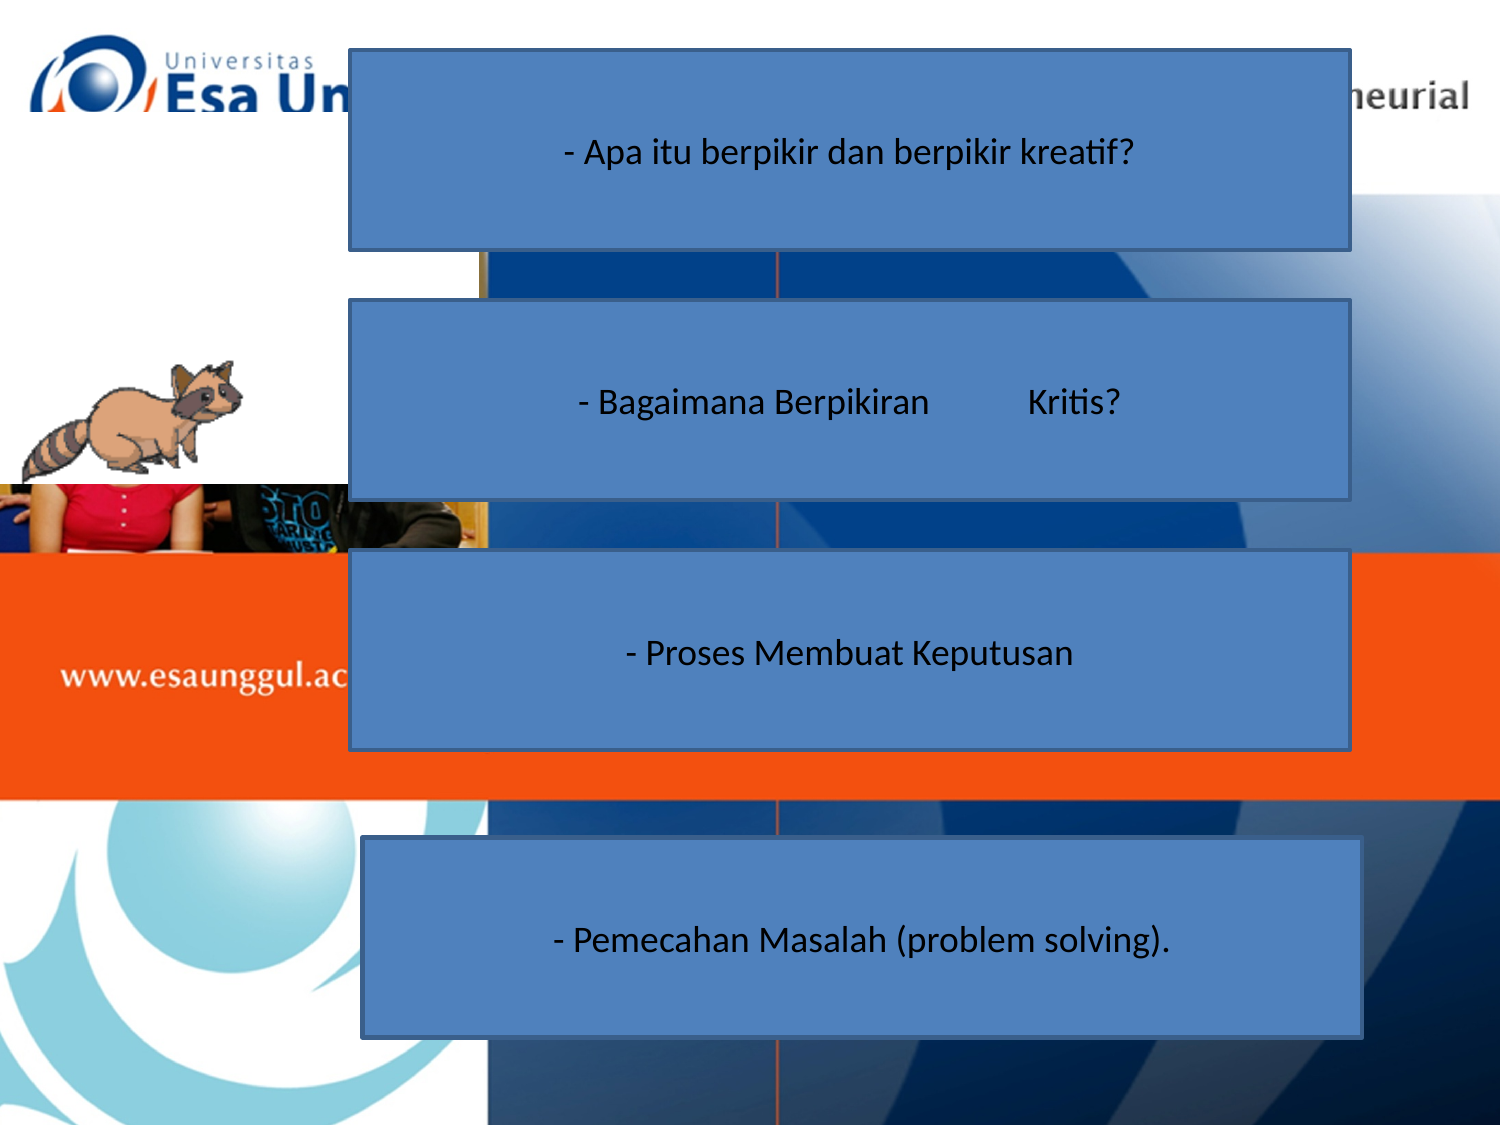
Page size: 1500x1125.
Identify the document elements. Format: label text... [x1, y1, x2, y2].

text_box - Proses Membuat Keputusan [348, 548, 1352, 752]
text_box - Bagaimana Berpikiran Kritis? [348, 298, 1352, 502]
picture [0, 0, 1500, 1125]
text_box - Pemecahan Masalah (problem solving). [360, 835, 1364, 1040]
text_box - Apa itu berpikir dan berpikir kreatif? [348, 48, 1352, 252]
